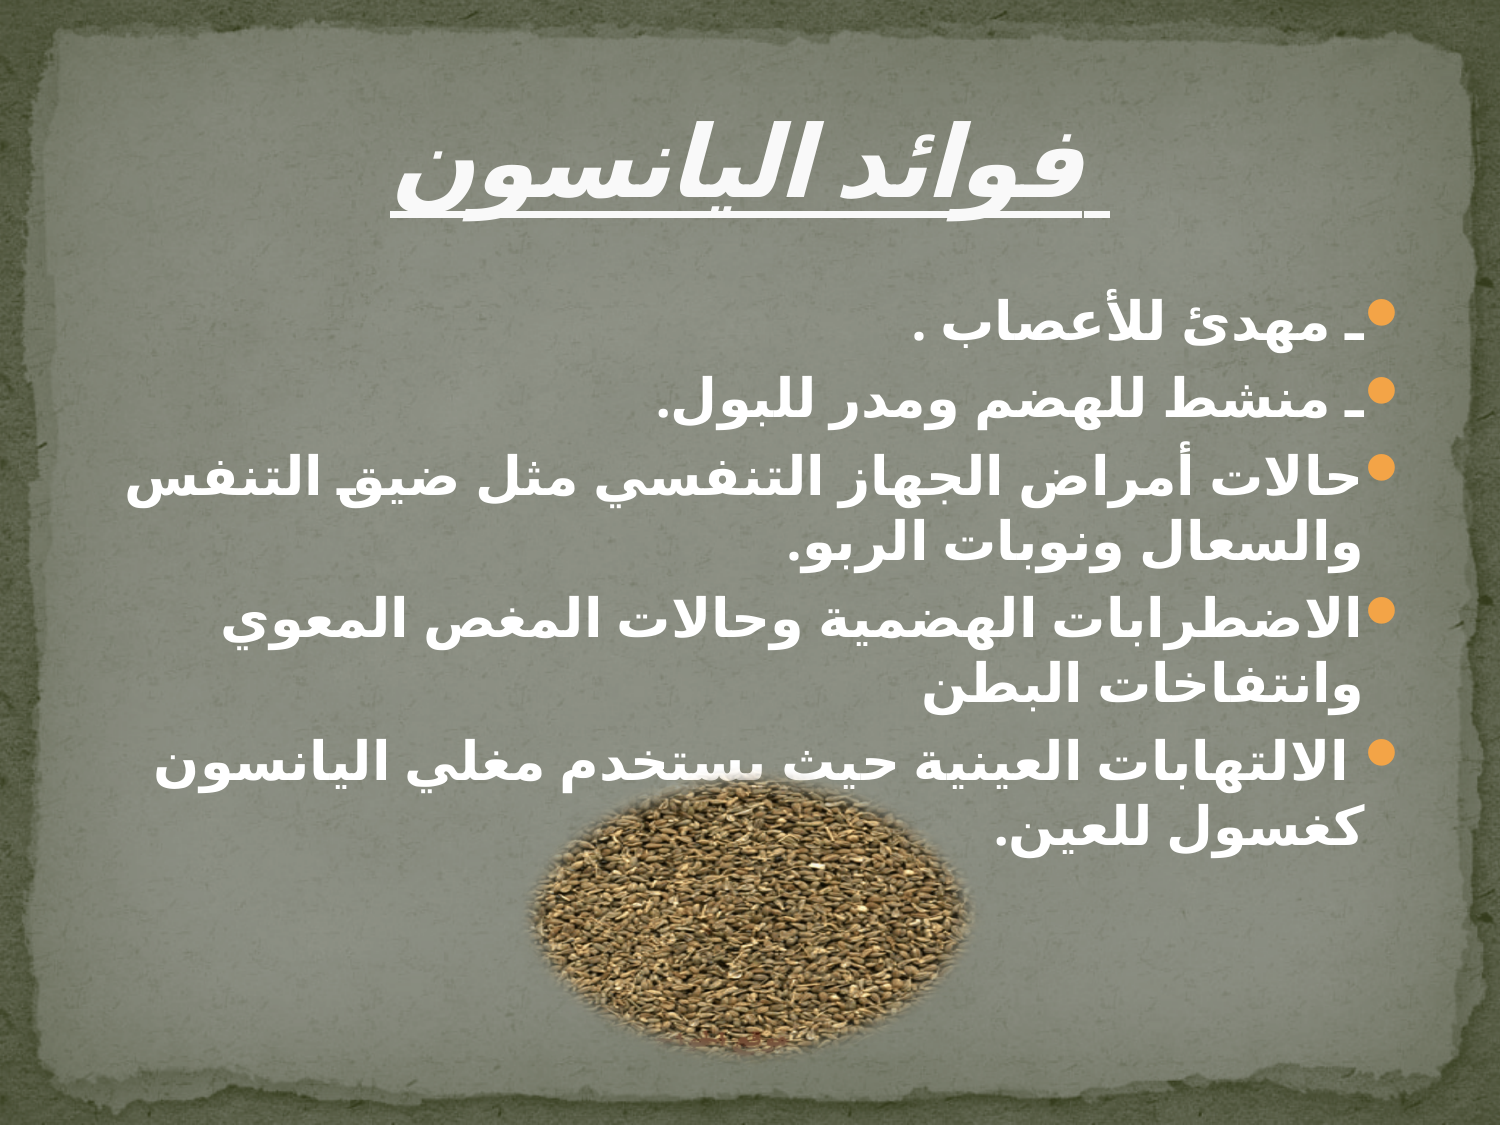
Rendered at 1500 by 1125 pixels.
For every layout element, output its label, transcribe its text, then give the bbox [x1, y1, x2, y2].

list ـ مهدئ للأعصاب . ـ منشط للهضم ومدر للبول. حالات أمراض الجهاز التنفسي مثل ضيق التنفس والسعال ونوبات الربو. الاضطرابات الهضمية وحالات المغص المعوي وانتفاخات البطن الالتهابات العينية حيث يستخدم مغلي اليانسون كغسول للعين. [75, 278, 1425, 1000]
picture [515, 765, 986, 1070]
title فوائد اليانسون [74, 24, 1425, 225]
